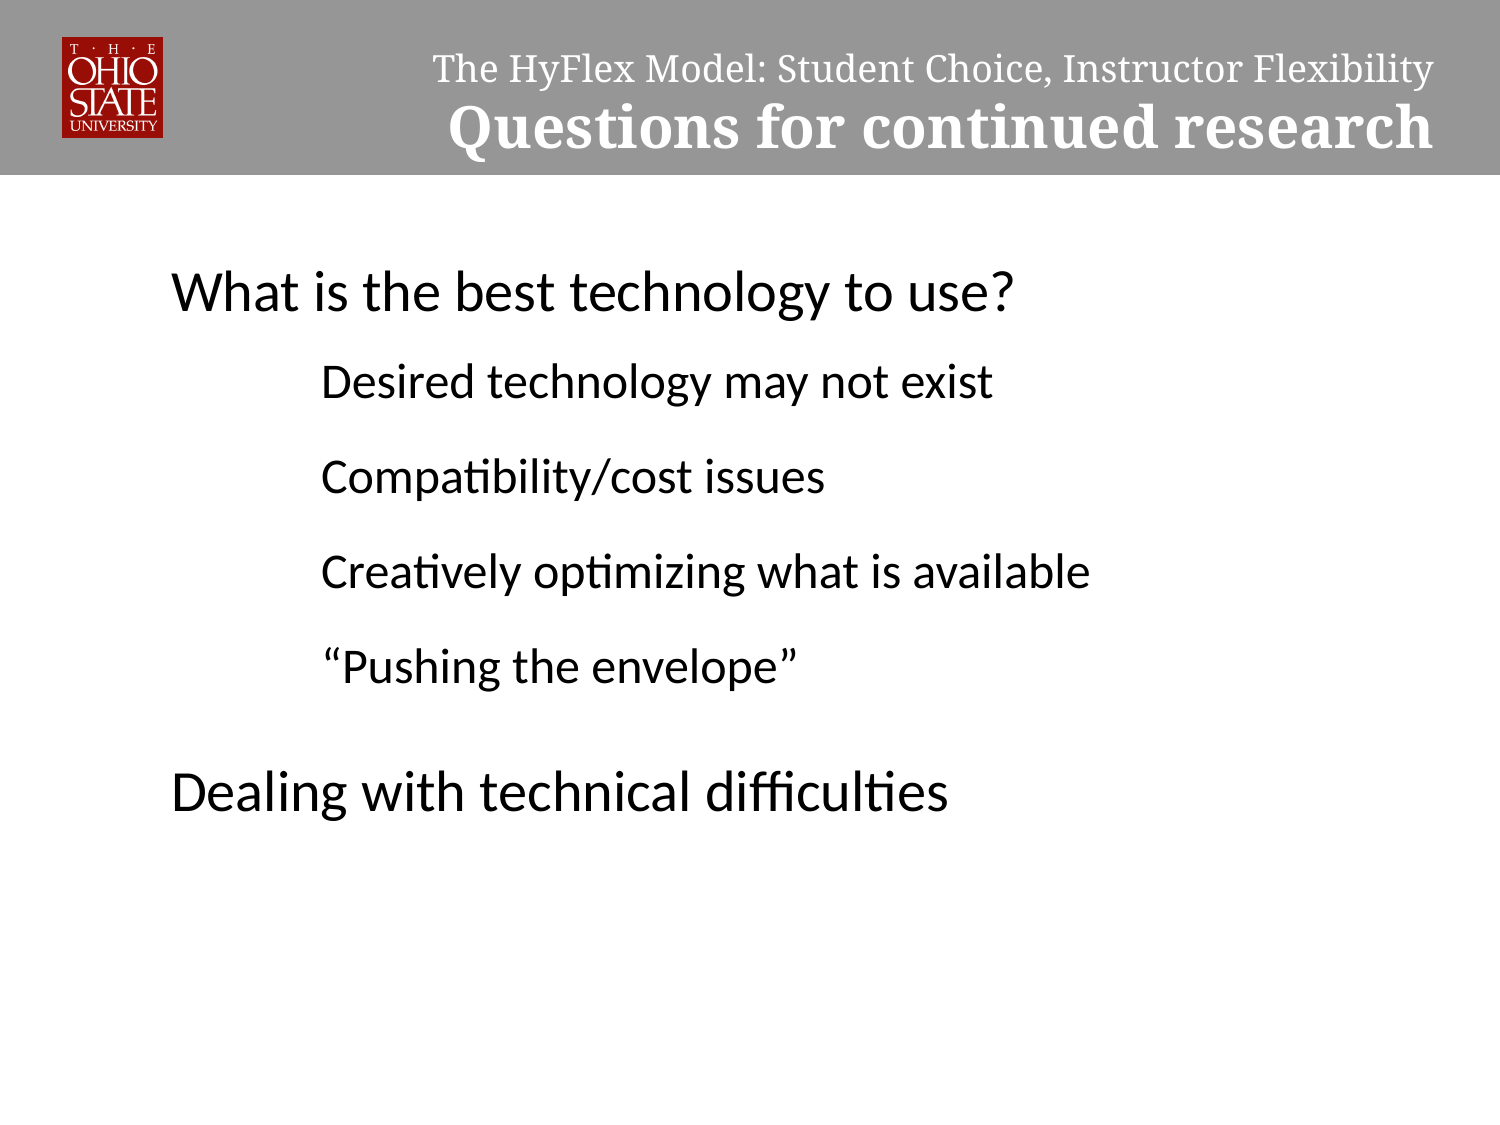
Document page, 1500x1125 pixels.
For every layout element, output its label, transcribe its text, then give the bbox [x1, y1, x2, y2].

text_box The HyFlex Model: Student Choice, Instructor Flexibility Questions for continued research [294, 37, 1450, 213]
text_box [0, 0, 1500, 175]
picture [62, 37, 163, 138]
text_box What is the best technology to use? Desired technology may not exist Compatibility/cost issues Creatively optimizing what is available “Pushing the envelope” Dealing with technical difficulties [156, 245, 1344, 891]
